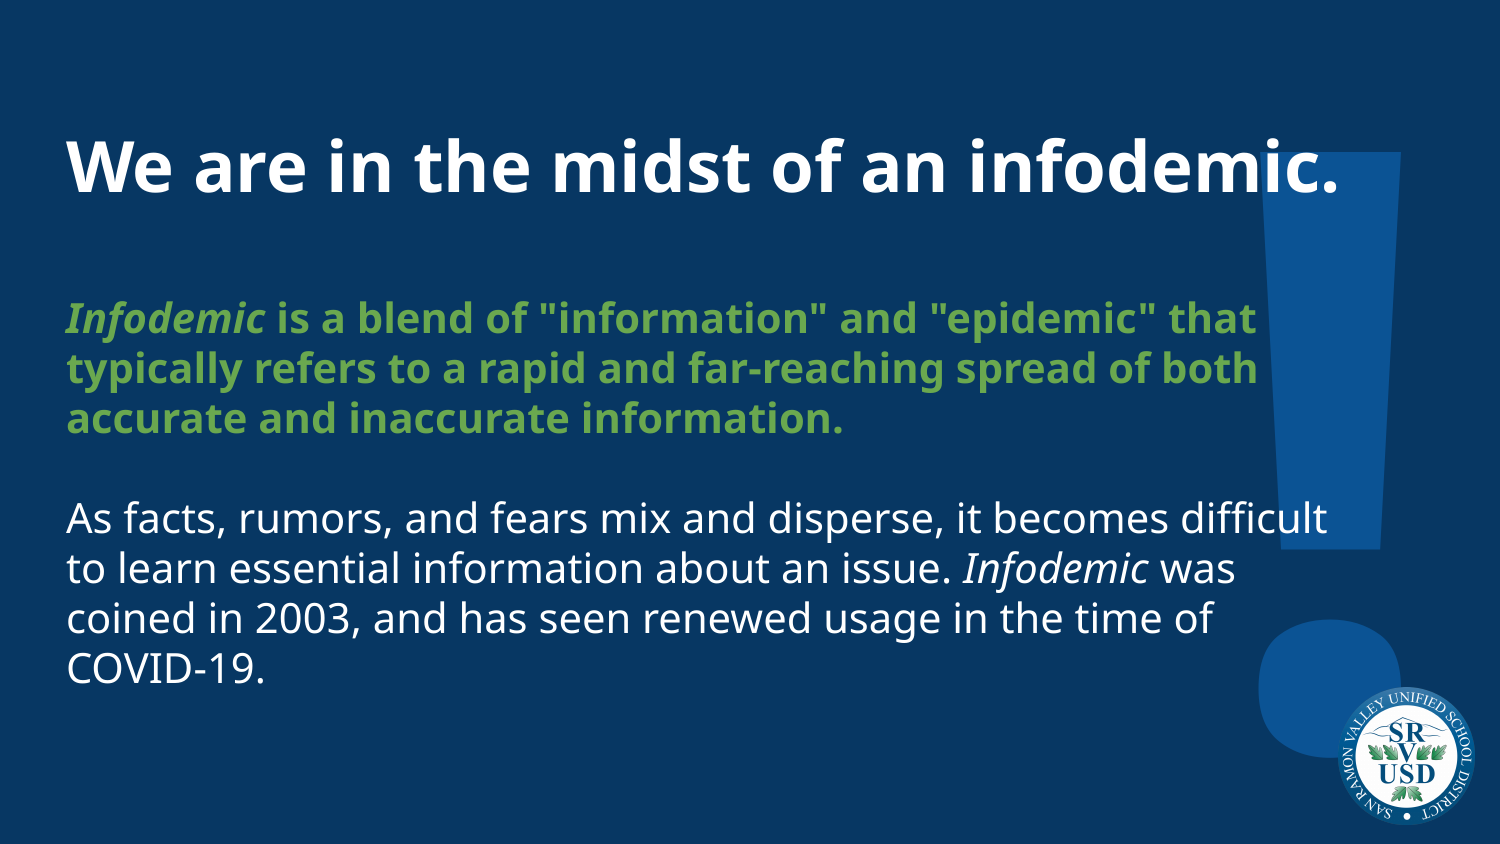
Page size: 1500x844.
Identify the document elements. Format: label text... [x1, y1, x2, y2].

picture [1337, 687, 1475, 825]
title ! [1196, 33, 1500, 795]
title We are in the midst of an infodemic. Infodemic is a blend of "information" and "epidemic" that typically refers to a rapid and far-reaching spread of both accurate and inaccurate information. As facts, rumors, and fears mix and disperse, it becomes difficult to learn essential information about an issue. Infodemic was coined in 2003, and has seen renewed usage in the time of COVID-19. [51, 171, 1375, 813]
